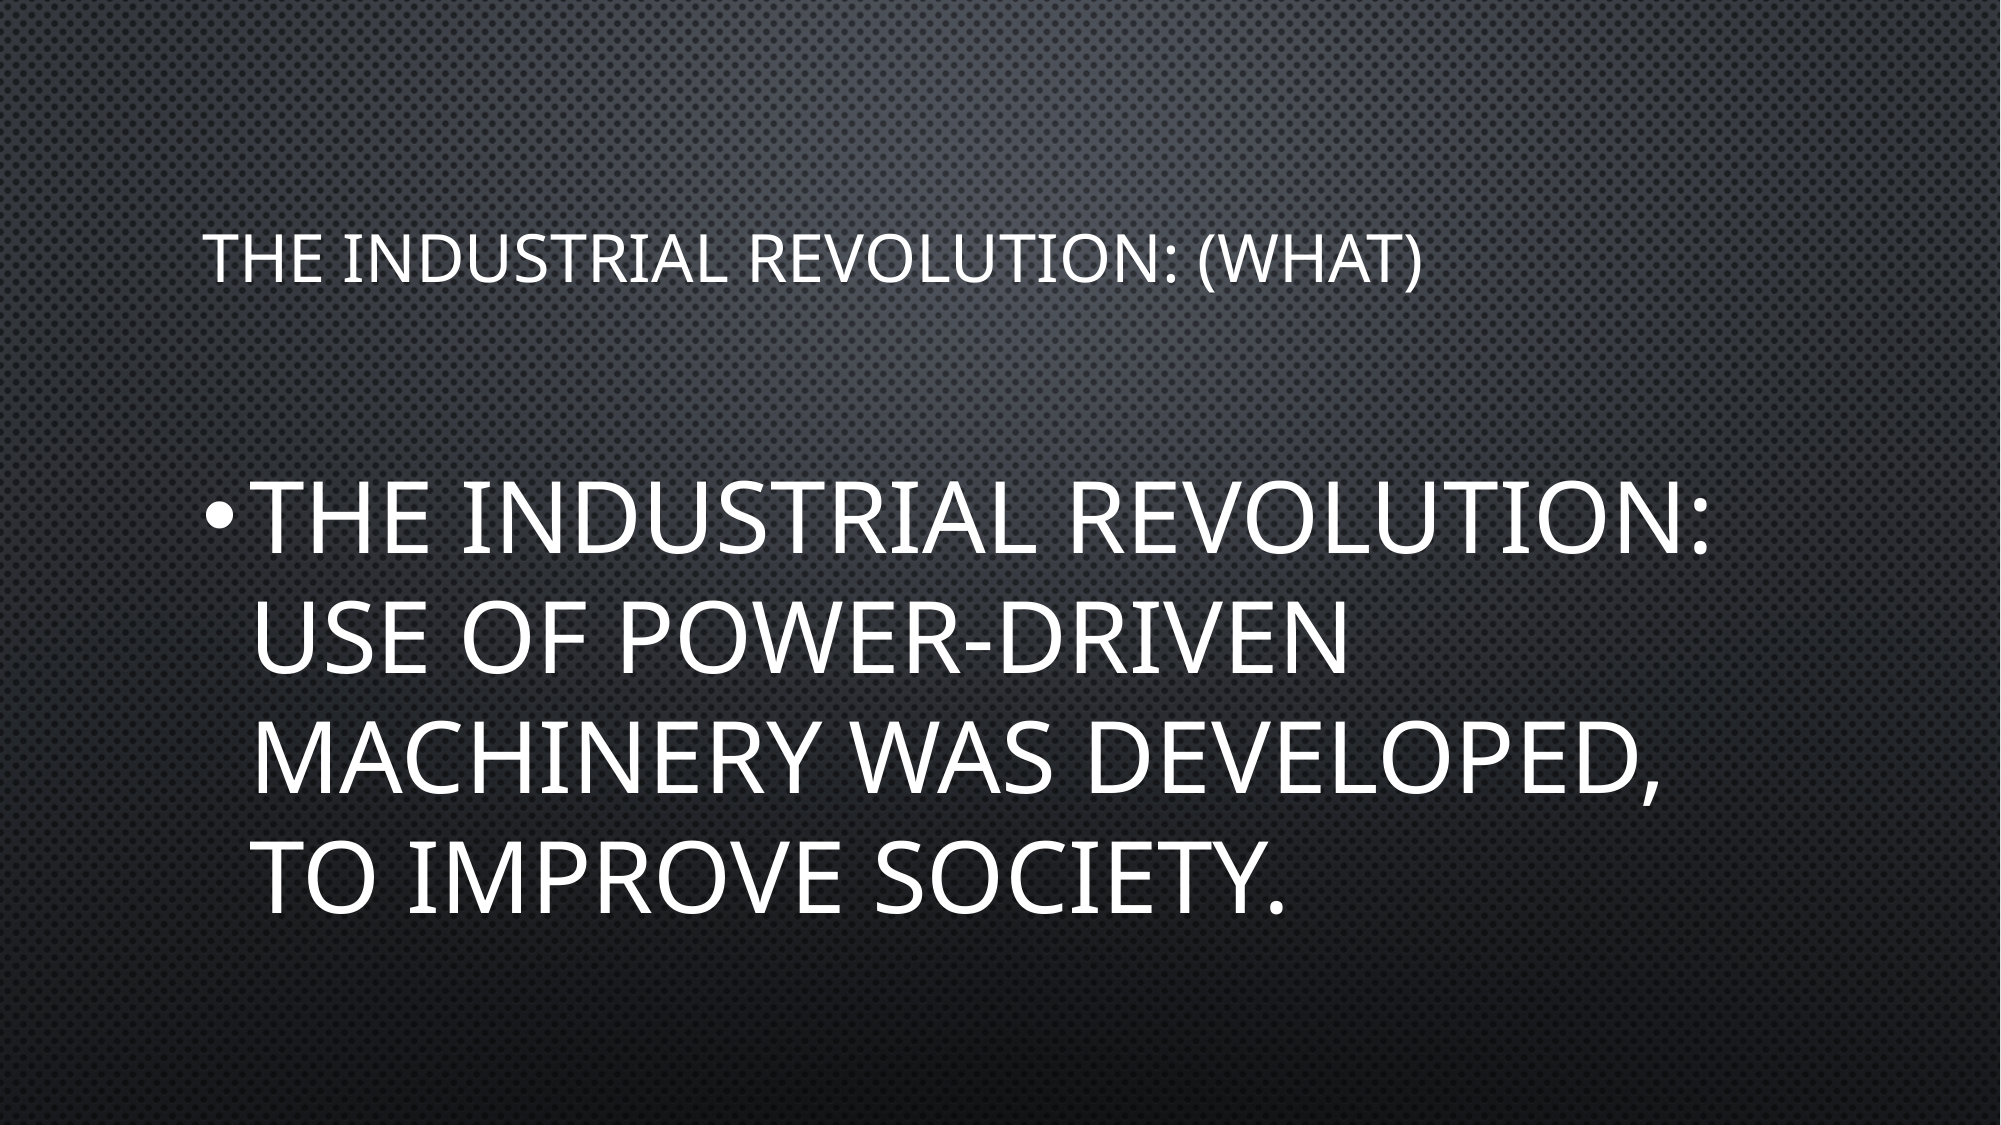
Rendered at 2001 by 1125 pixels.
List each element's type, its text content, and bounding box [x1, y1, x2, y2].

title The Industrial Revolution: (WHAT) [187, 99, 1813, 413]
list The Industrial Revolution: Use of power-driven machinery was developed, to improve society. [187, 437, 1813, 950]
